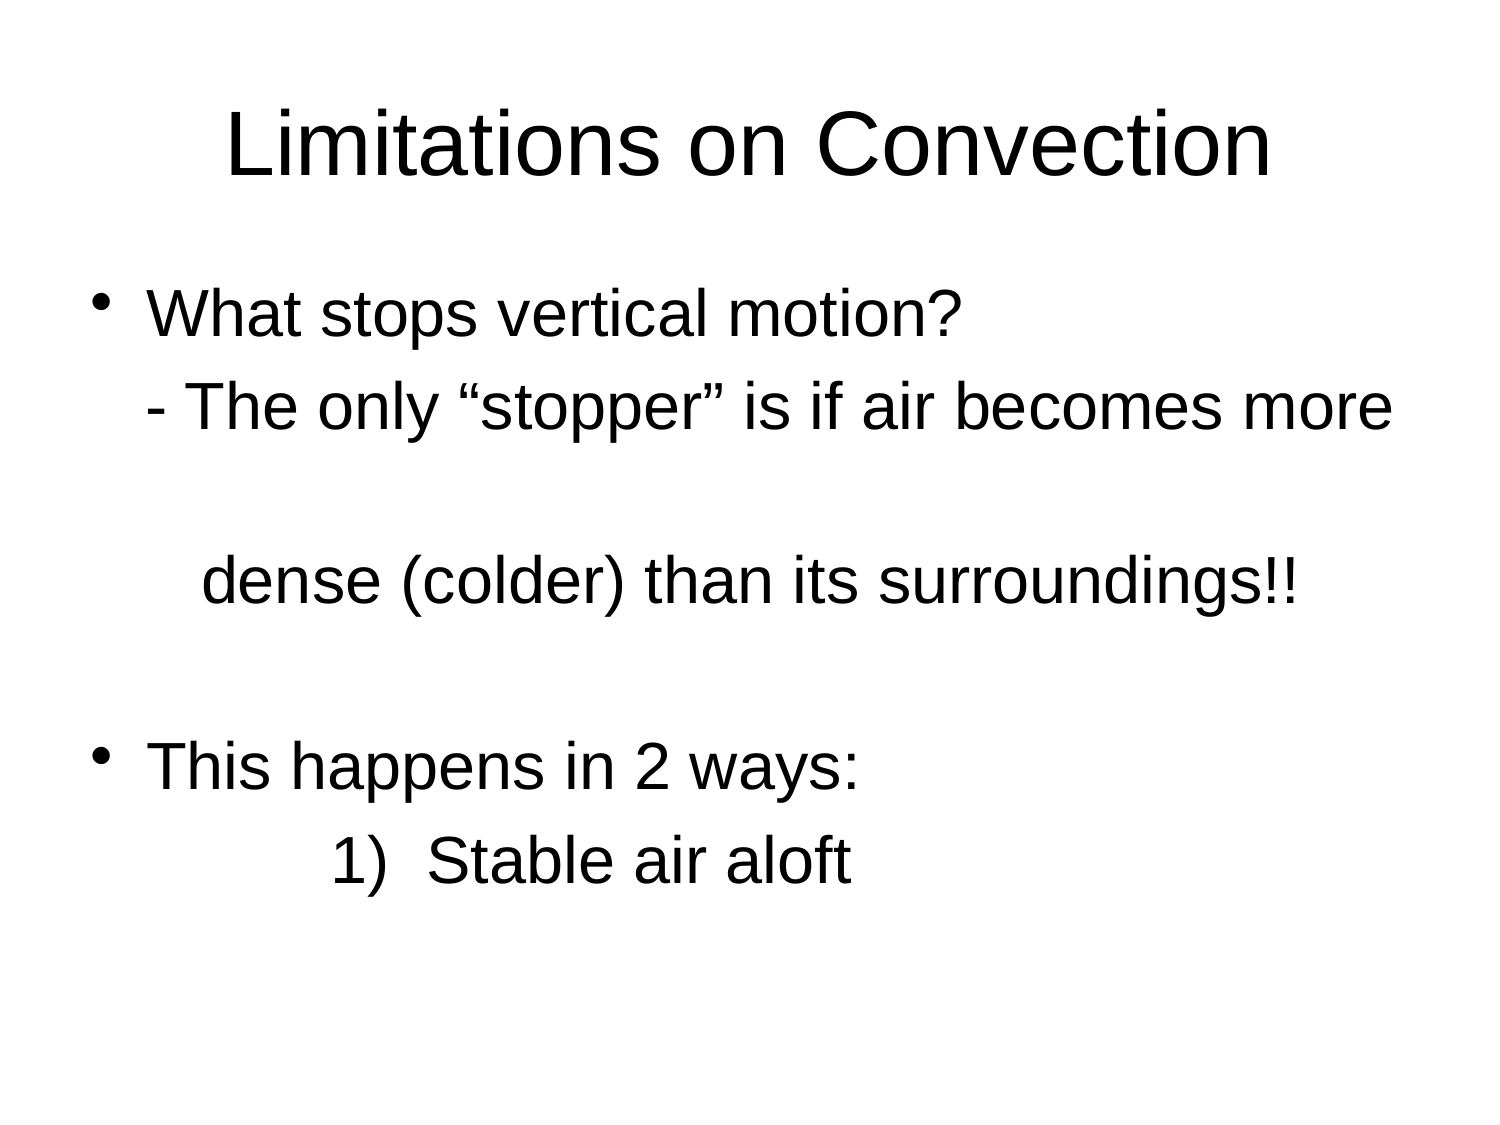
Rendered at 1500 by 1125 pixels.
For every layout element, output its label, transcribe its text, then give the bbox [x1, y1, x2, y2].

title Limitations on Convection [75, 45, 1425, 233]
list What stops vertical motion? - The only “stopper” is if air becomes more dense (colder) than its surroundings!! This happens in 2 ways: 1) Stable air aloft [75, 262, 1425, 1005]
